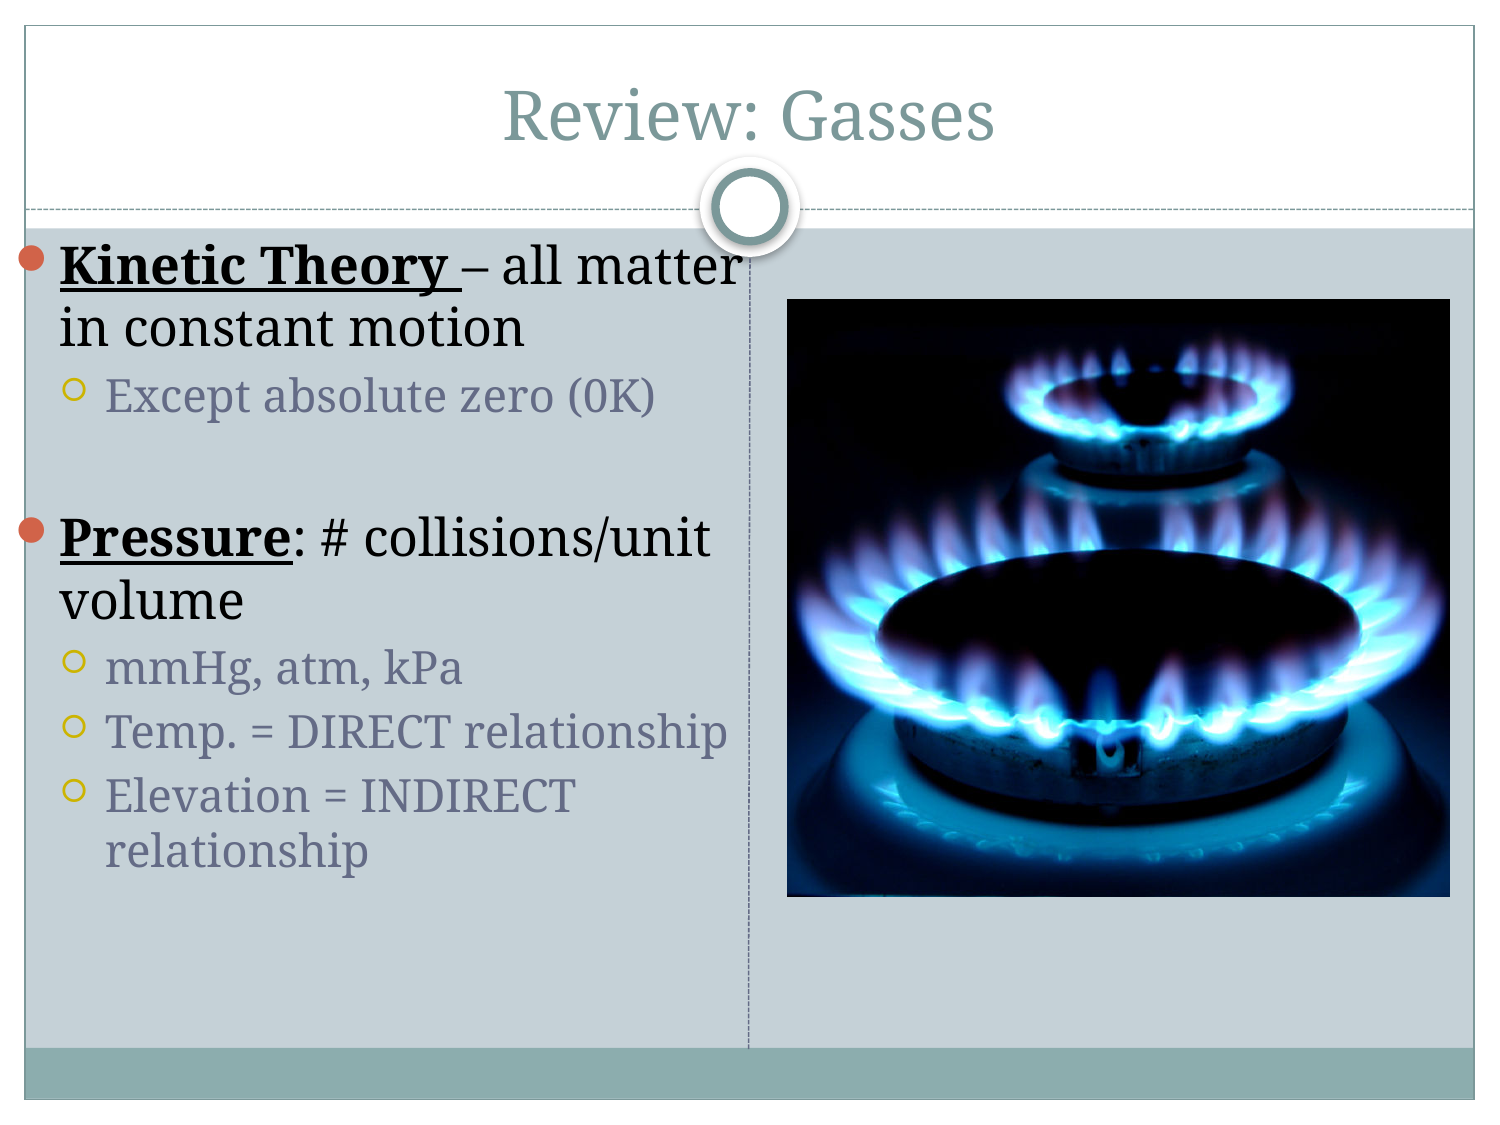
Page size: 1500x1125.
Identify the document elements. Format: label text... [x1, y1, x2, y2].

list Kinetic Theory – all matter in constant motion Except absolute zero (0K) Pressure: # collisions/unit volume mmHg, atm, kPa Temp. = DIRECT relationship Elevation = INDIRECT relationship [0, 224, 788, 1075]
title Review: Gasses [49, 37, 1450, 162]
picture [787, 299, 1451, 898]
